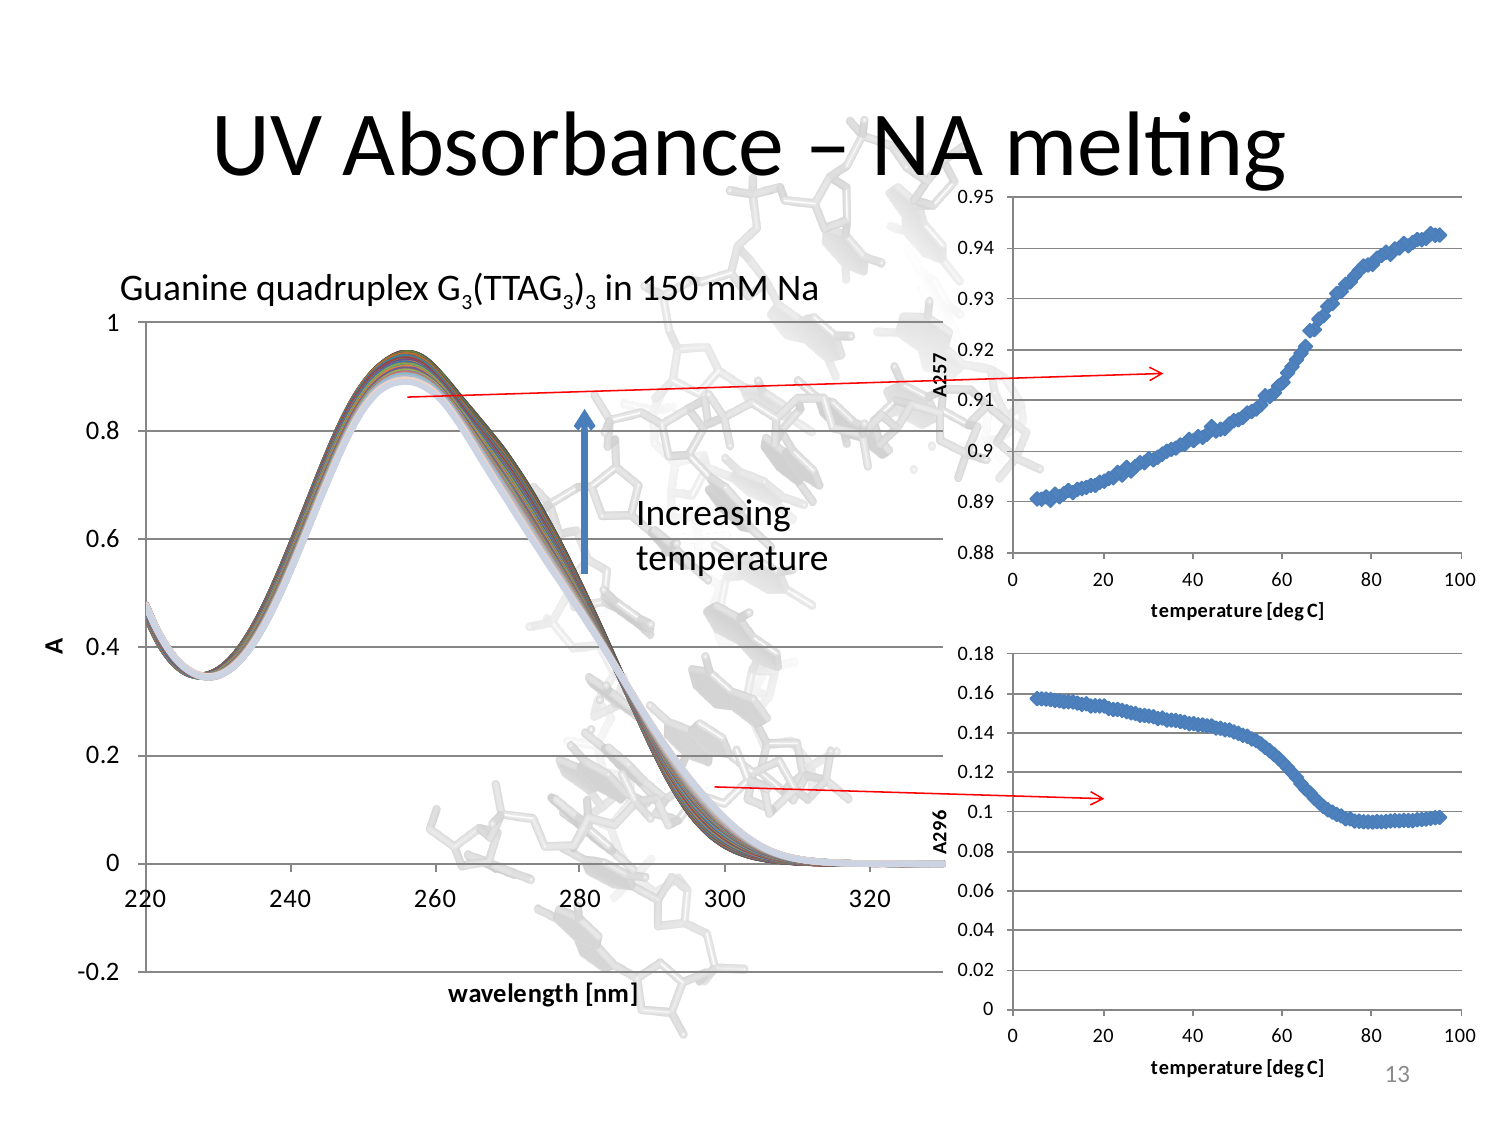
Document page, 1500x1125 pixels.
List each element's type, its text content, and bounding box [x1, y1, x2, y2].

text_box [407, 373, 1164, 398]
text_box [714, 786, 1105, 799]
text_box Guanine quadruplex G3(TTAG3)3 in 150 mM Na [105, 255, 835, 289]
title UV Absorbance – NA melting [75, 45, 1425, 233]
picture [0, 172, 1500, 1107]
